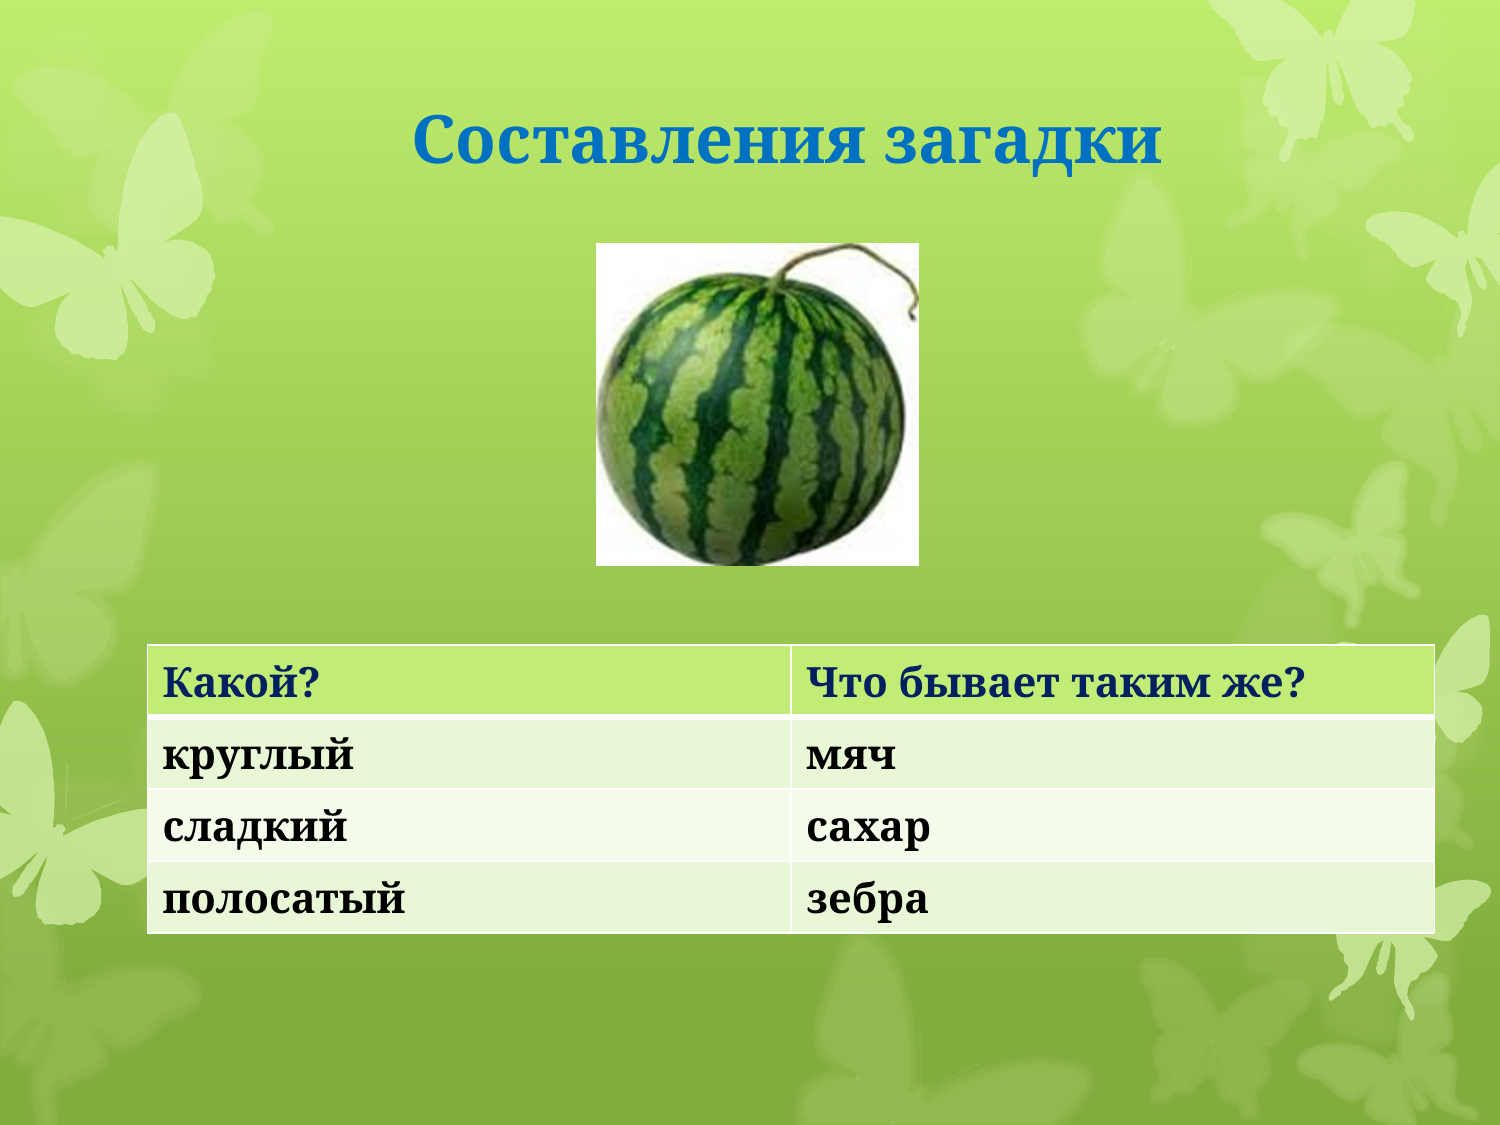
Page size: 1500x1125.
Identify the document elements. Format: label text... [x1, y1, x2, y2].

table_cell сахар [792, 790, 1434, 860]
title Составления загадки [150, 42, 1425, 232]
table_header Какой? [148, 646, 790, 714]
table_cell сладкий [148, 790, 790, 860]
table_cell зебра [792, 862, 1434, 932]
table_cell мяч [792, 720, 1434, 788]
picture [595, 243, 920, 567]
table_header Что бывает таким же? [792, 646, 1434, 714]
table_cell полосатый [148, 862, 790, 932]
table_cell круглый [148, 720, 790, 788]
